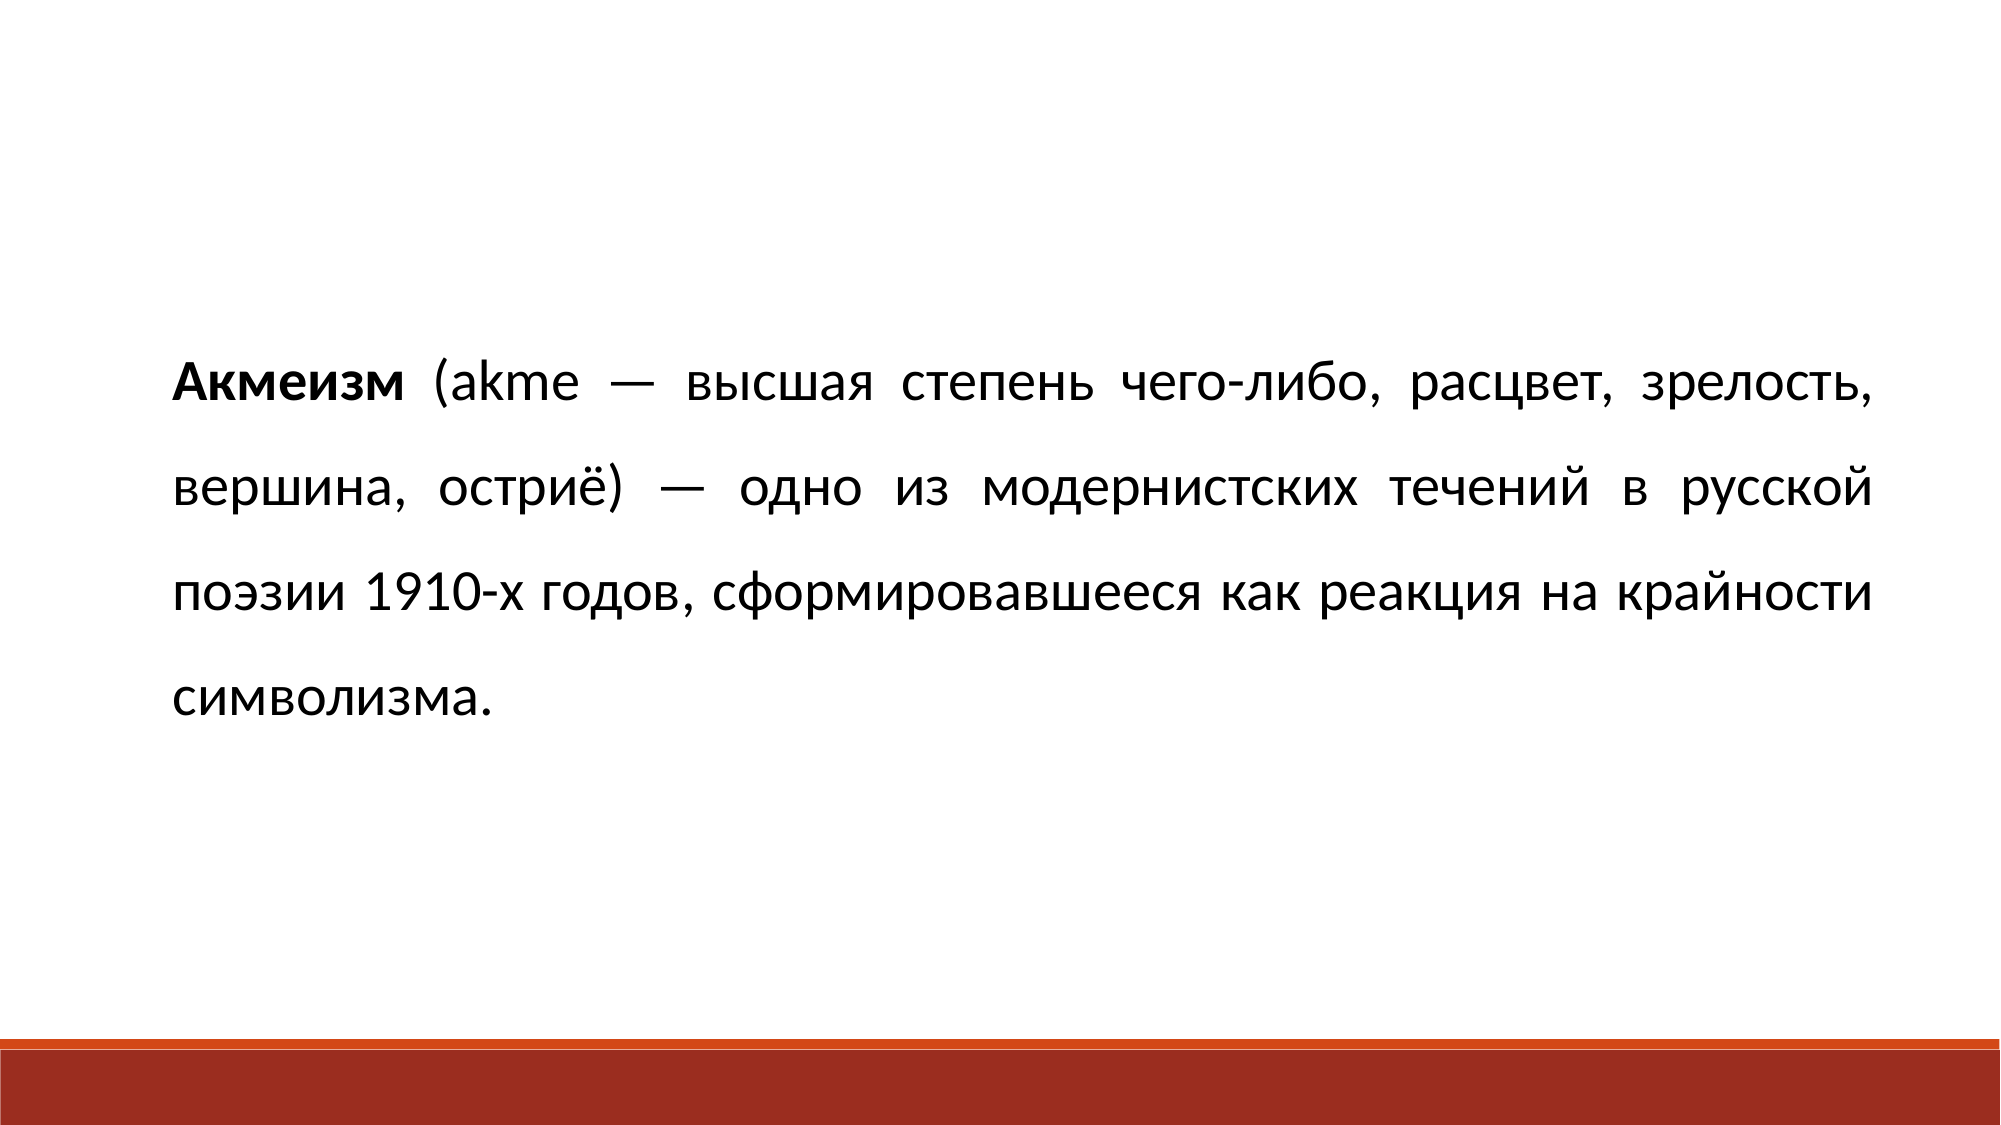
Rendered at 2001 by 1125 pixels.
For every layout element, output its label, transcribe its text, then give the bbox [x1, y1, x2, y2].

text_box Акмеизм (akme — высшая степень чего-либо, расцвет, зрелость, вершина, остриё) — одно из модернистских течений в русской поэзии 1910-х годов, сформировавшееся как реакция на крайности символизма. [157, 299, 1914, 735]
